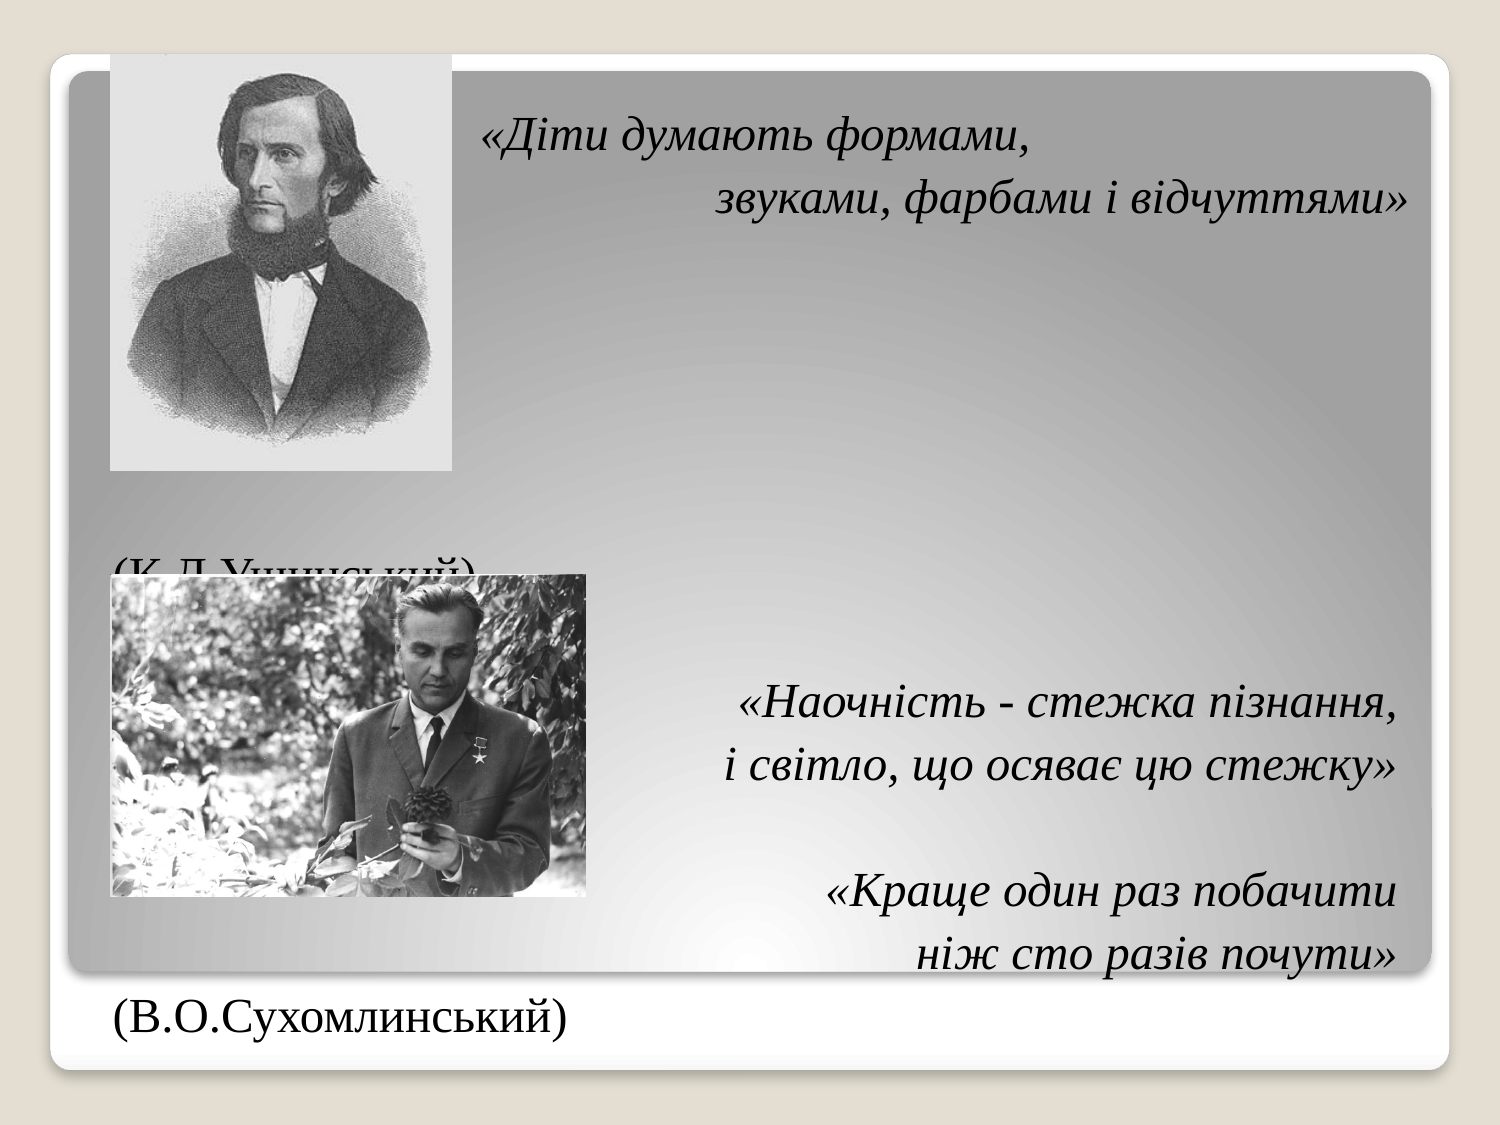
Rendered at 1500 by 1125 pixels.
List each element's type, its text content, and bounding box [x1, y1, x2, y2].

picture [110, 574, 587, 897]
picture [110, 54, 452, 472]
list «Діти думають формами, звуками, фарбами і відчуттями» (К.Д.Ушинський) «Наочність - стежка пізнання, і світло, що осяває цю стежку» «Краще один раз побачити ніж сто разів почути» (В.О.Сухомлинський) [82, 86, 1425, 1059]
